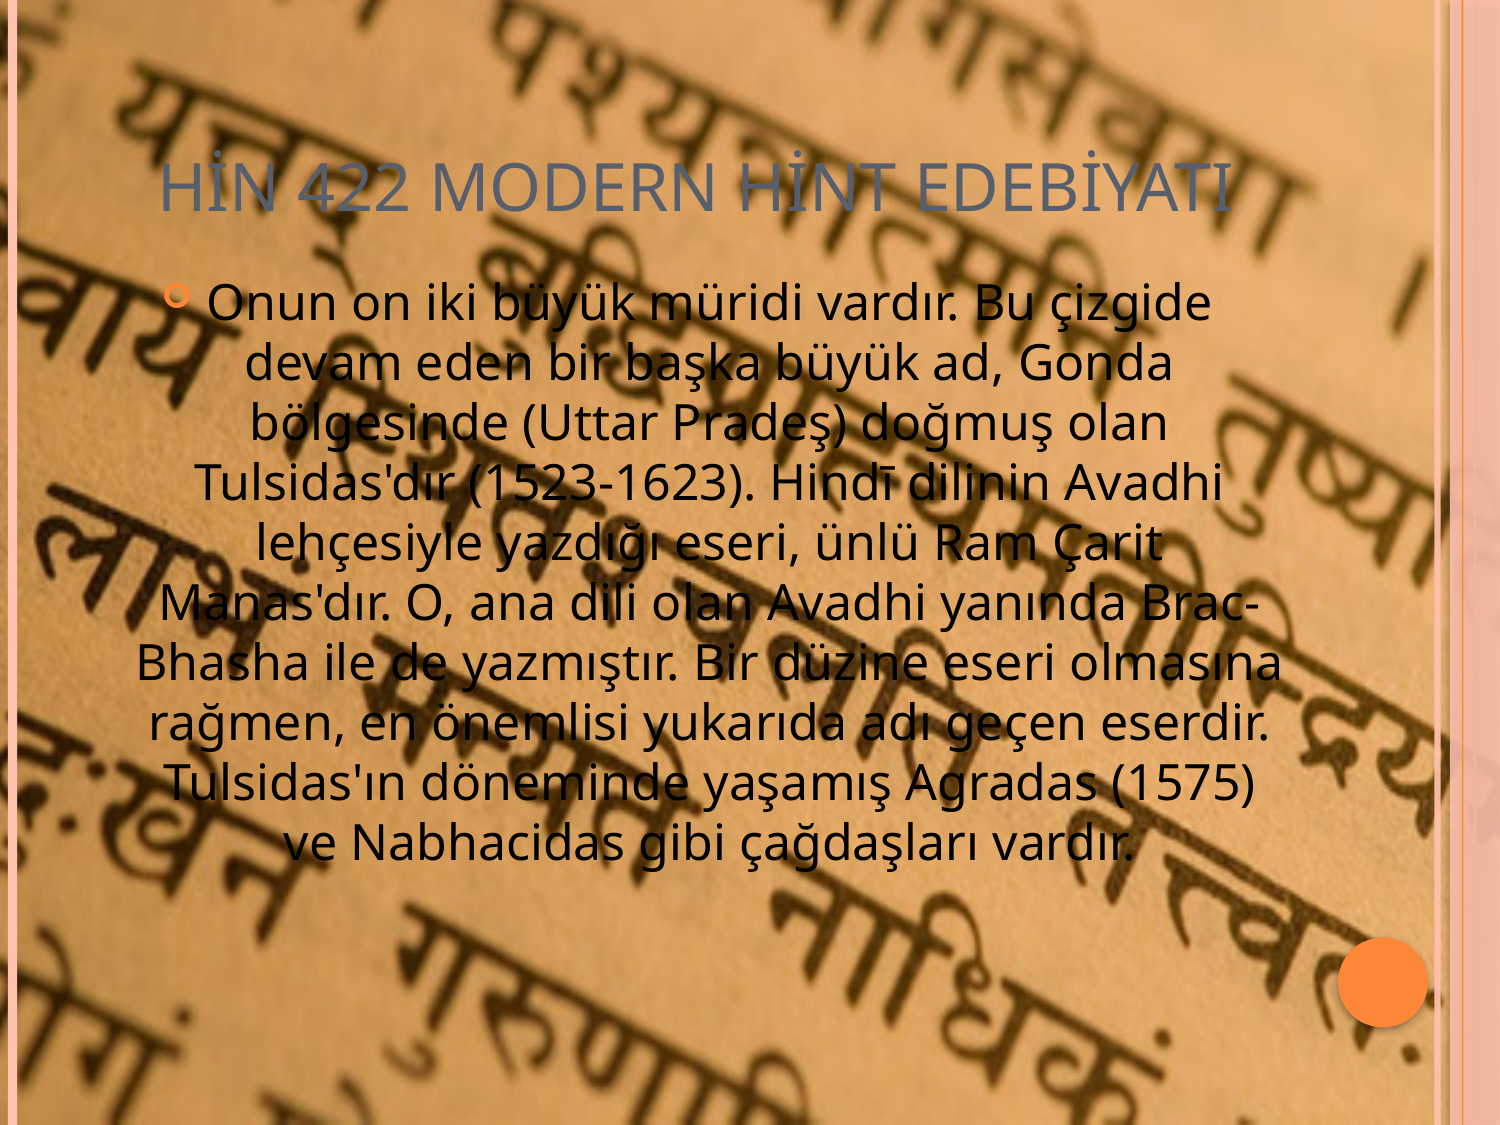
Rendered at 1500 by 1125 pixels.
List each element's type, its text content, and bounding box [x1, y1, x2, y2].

picture [0, 0, 7, 1125]
list Onun on iki büyük müridi vardır. Bu çizgide devam eden bir başka büyük ad, Gonda bölgesinde (Uttar Pradeş) doğmuş olan Tulsidas'dır (1523-1623). Hindī dilinin Avadhi lehçesiyle yazdığı eseri, ünlü Ram Çarit Manas'dır. O, ana dili olan Avadhi yanında Brac-Bhasha ile de yazmıştır. Bir düzine eseri olmasına rağmen, en önemlisi yukarıda adı geçen eserdir. Tulsidas'ın döneminde yaşamış Agradas (1575) ve Nabhacidas gibi çağdaşları vardır. [75, 262, 1300, 1062]
picture [18, 0, 1434, 1125]
picture [1441, 0, 1449, 1125]
title HİN 422 MODERN HİNT EDEBİYATI [75, 45, 1300, 233]
